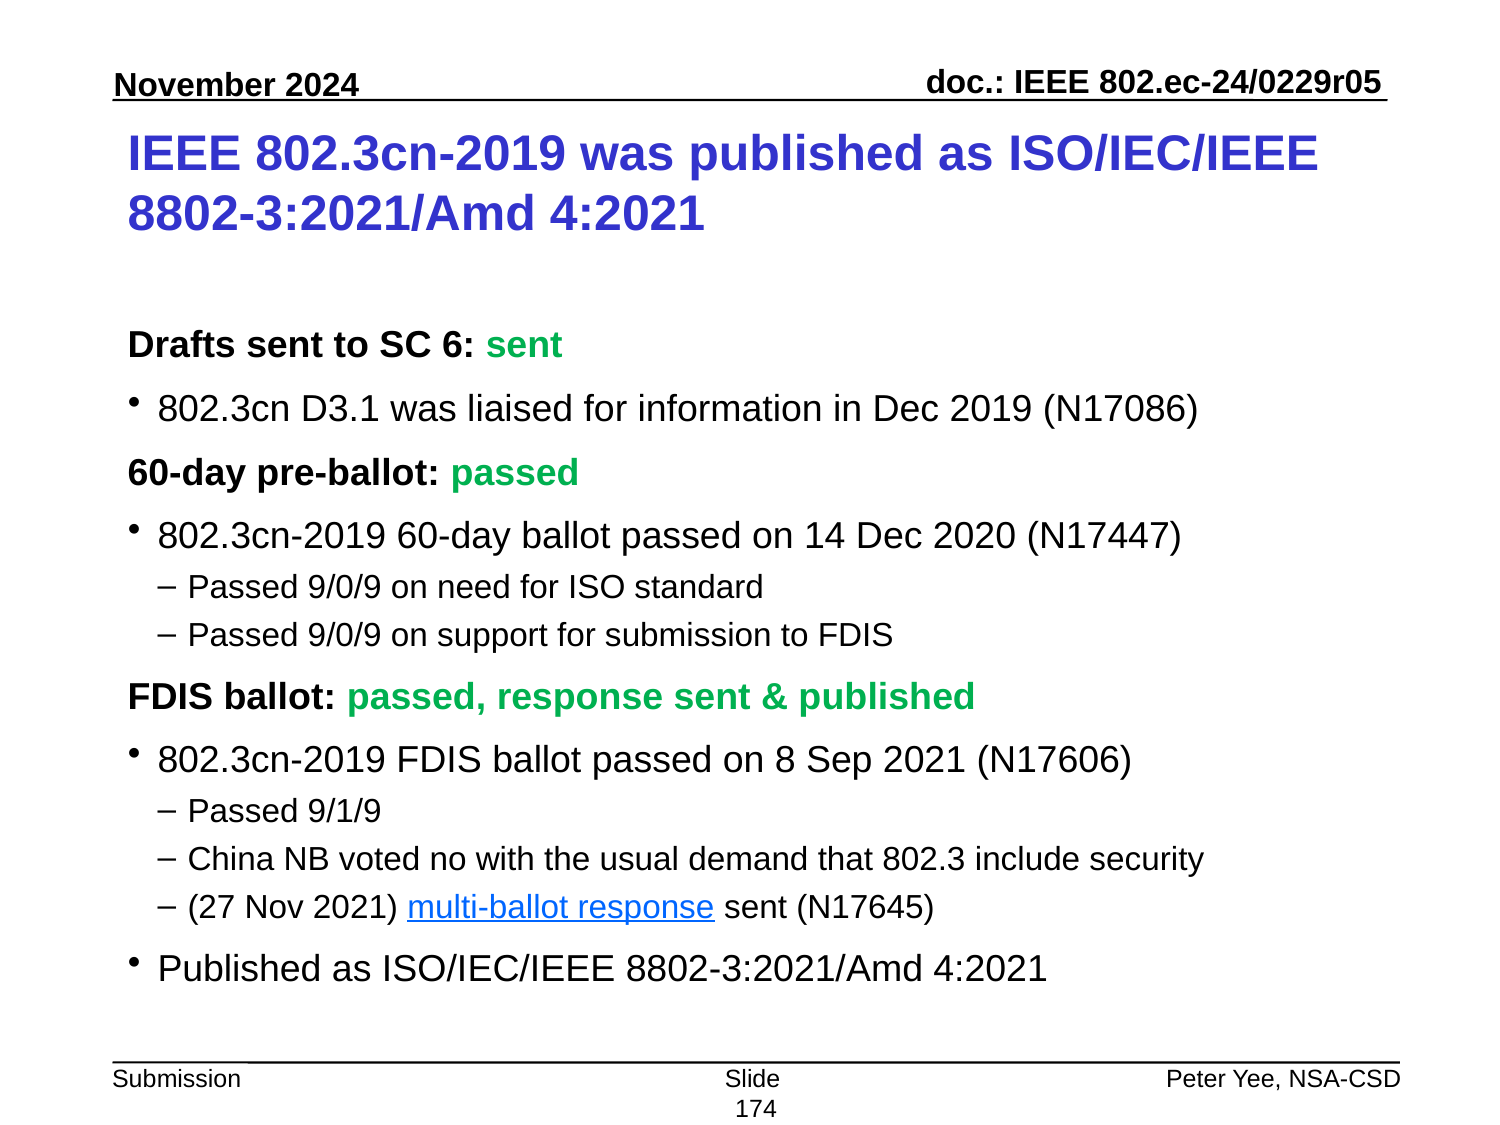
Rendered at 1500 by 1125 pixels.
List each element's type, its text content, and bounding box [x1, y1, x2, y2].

title IEEE 802.3cn-2019 was published as ISO/IEC/IEEE 8802-3:2021/Amd 4:2021 [112, 112, 1388, 288]
slide_number Slide 174 [709, 1061, 803, 1093]
footer Peter Yee, NSA-CSD [1164, 1061, 1402, 1093]
list Drafts sent to SC 6: sent 802.3cn D3.1 was liaised for information in Dec 2019 (N17086) 60-day pre-ballot: passed 802.3cn-2019 60-day ballot passed on 14 Dec 2020 (N17447) Passed 9/0/9 on need for ISO standard Passed 9/0/9 on support for submission to FDIS FDIS ballot: passed, response sent & published 802.3cn-2019 FDIS ballot passed on 8 Sep 2021 (N17606) Passed 9/1/9 China NB voted no with the usual demand that 802.3 include security (27 Nov 2021) multi-ballot response sent (N17645) Published as ISO/IEC/IEEE 8802-3:2021/Amd 4:2021 [112, 312, 1388, 988]
